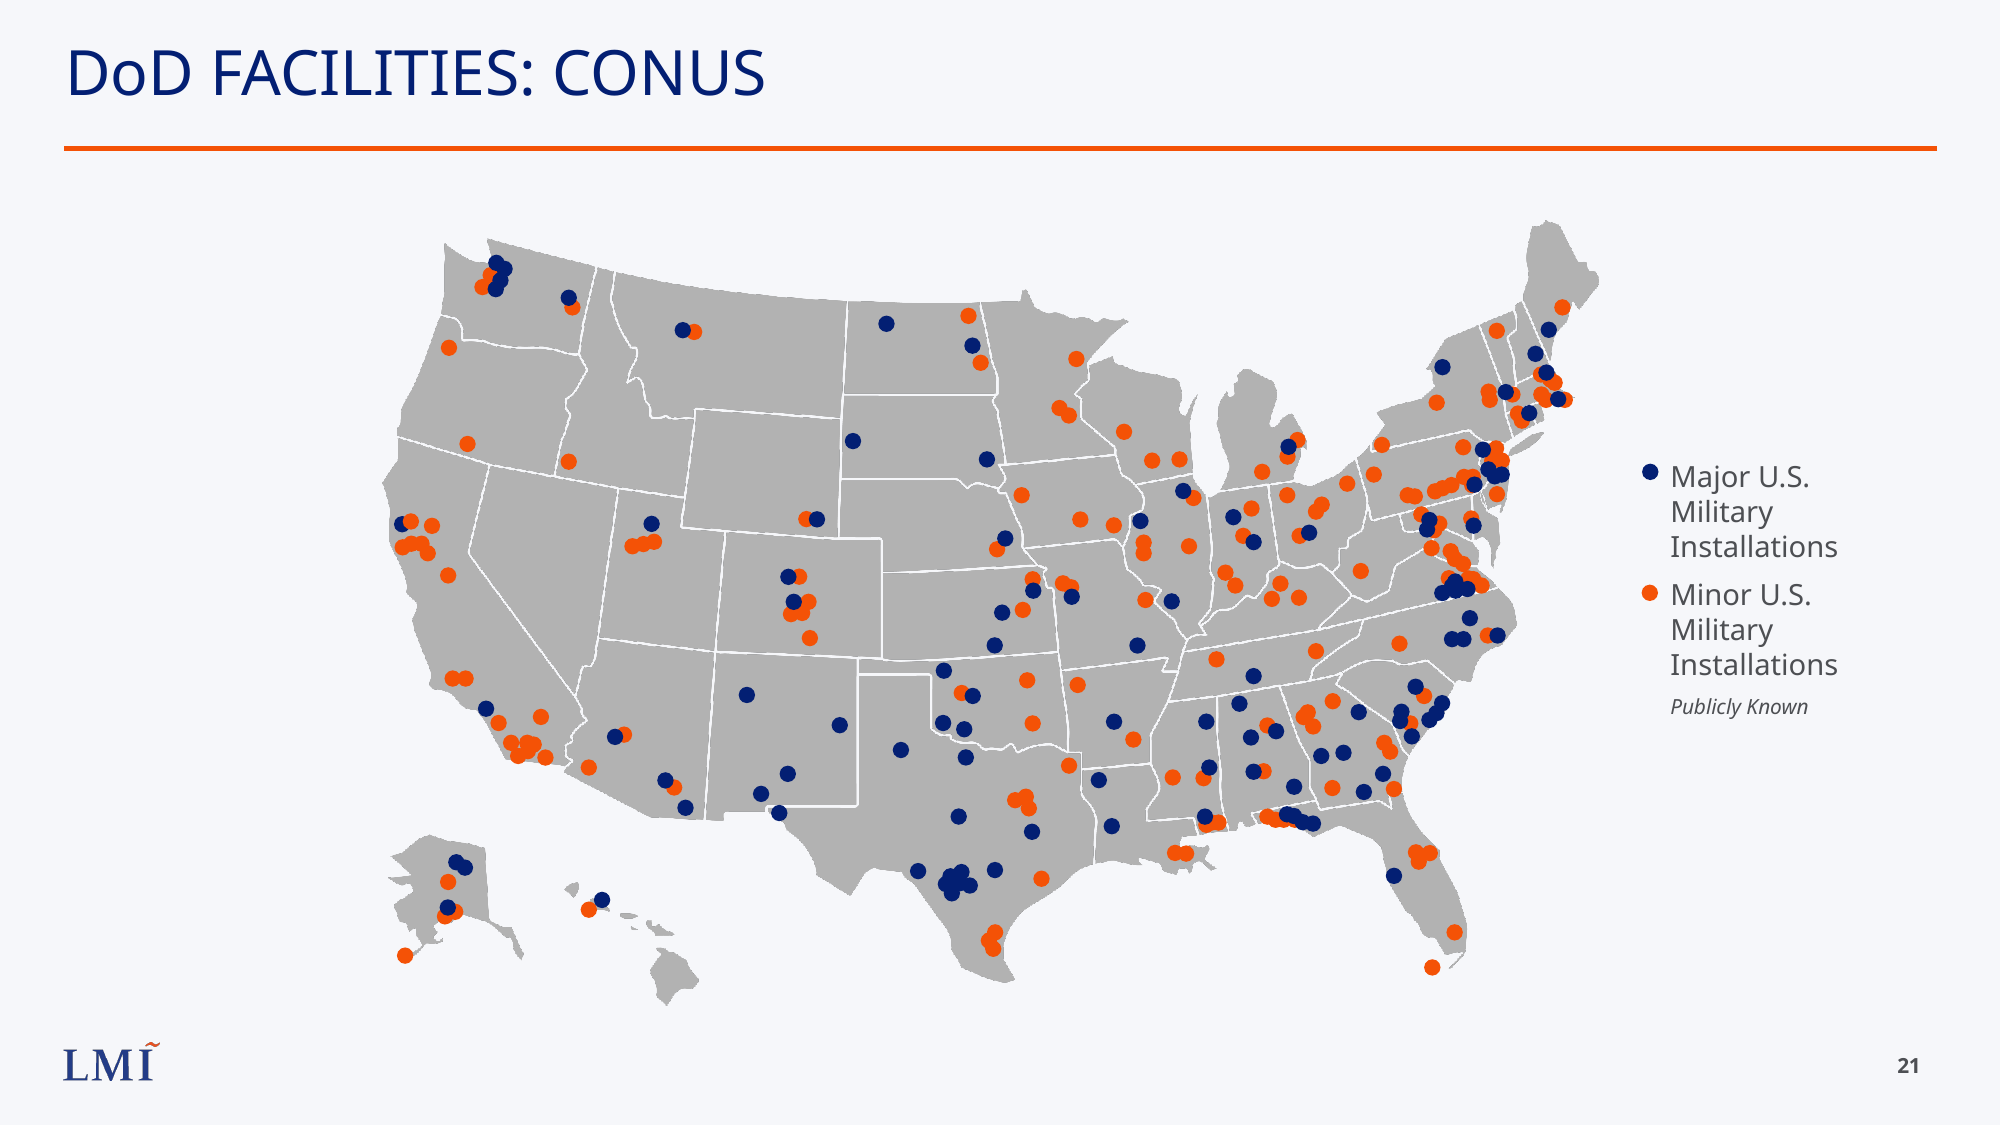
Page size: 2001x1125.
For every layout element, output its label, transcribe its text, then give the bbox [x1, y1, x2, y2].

text_box [1641, 463, 1660, 481]
text_box [1641, 584, 1659, 602]
title DoD FACILITIES: CONUS [64, 0, 1939, 157]
text_box Major U.S. Military Installations Minor U.S. Military Installations Publicly Known [1655, 451, 1925, 726]
picture [382, 220, 1599, 1006]
picture [63, 1042, 160, 1081]
